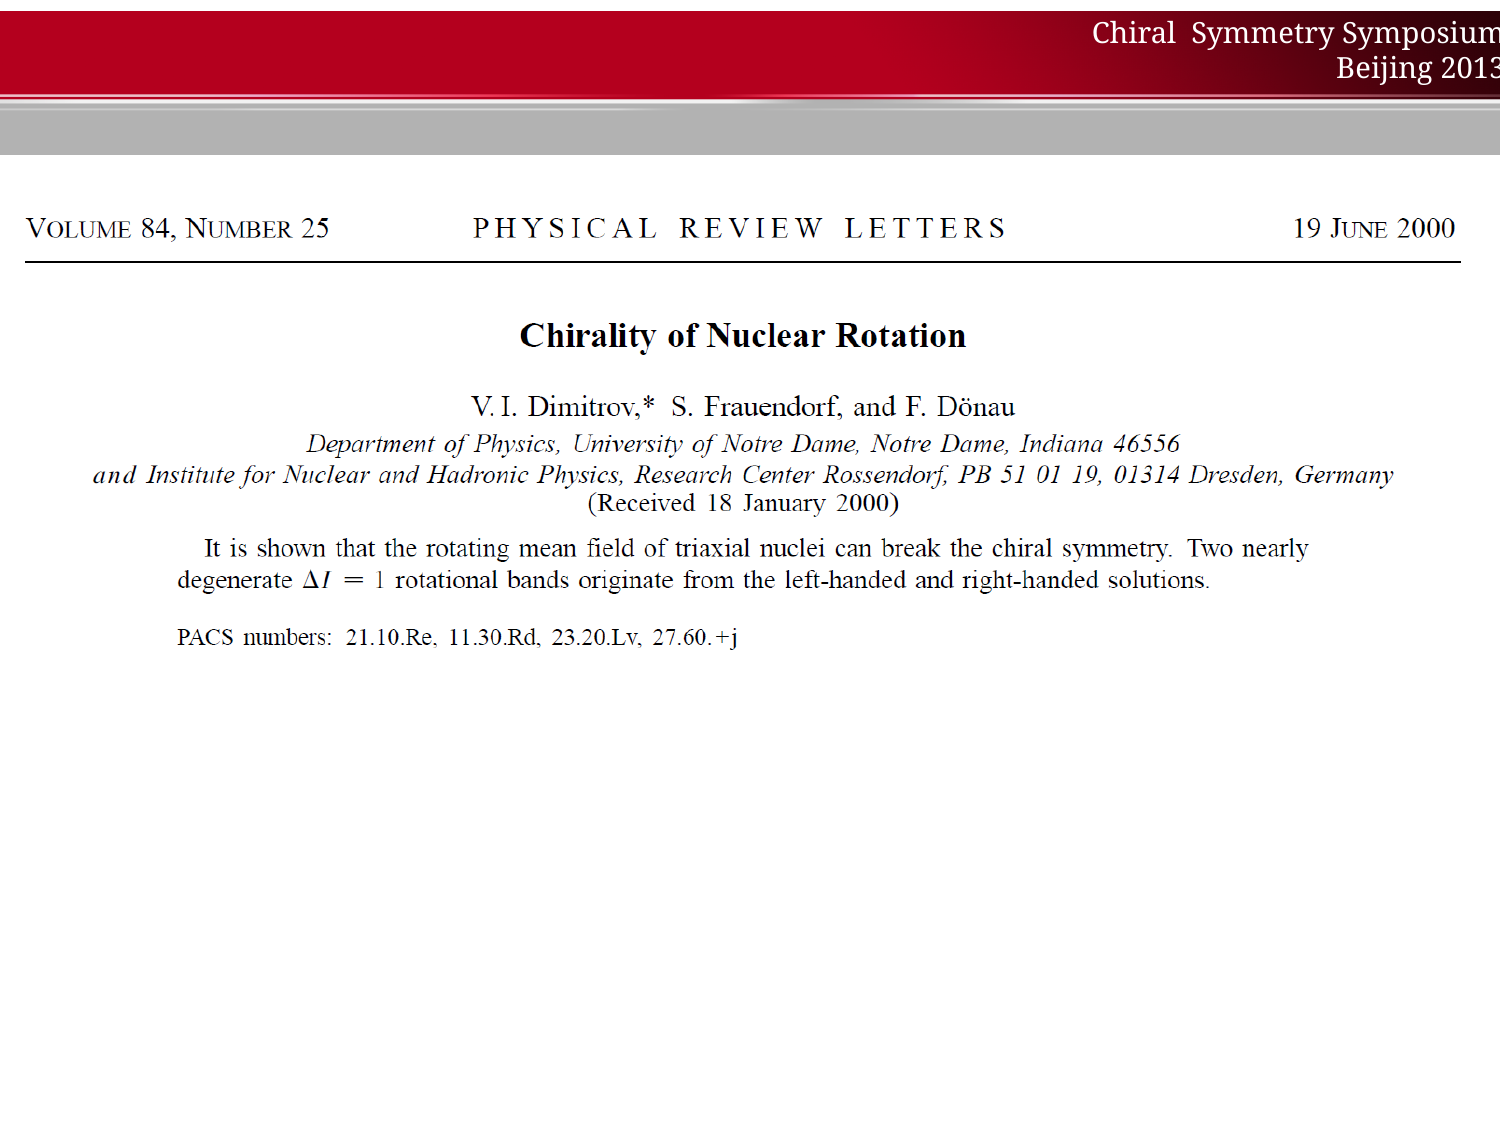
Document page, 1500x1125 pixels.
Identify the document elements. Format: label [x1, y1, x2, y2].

picture [0, 174, 1500, 663]
picture [0, 11, 1500, 155]
